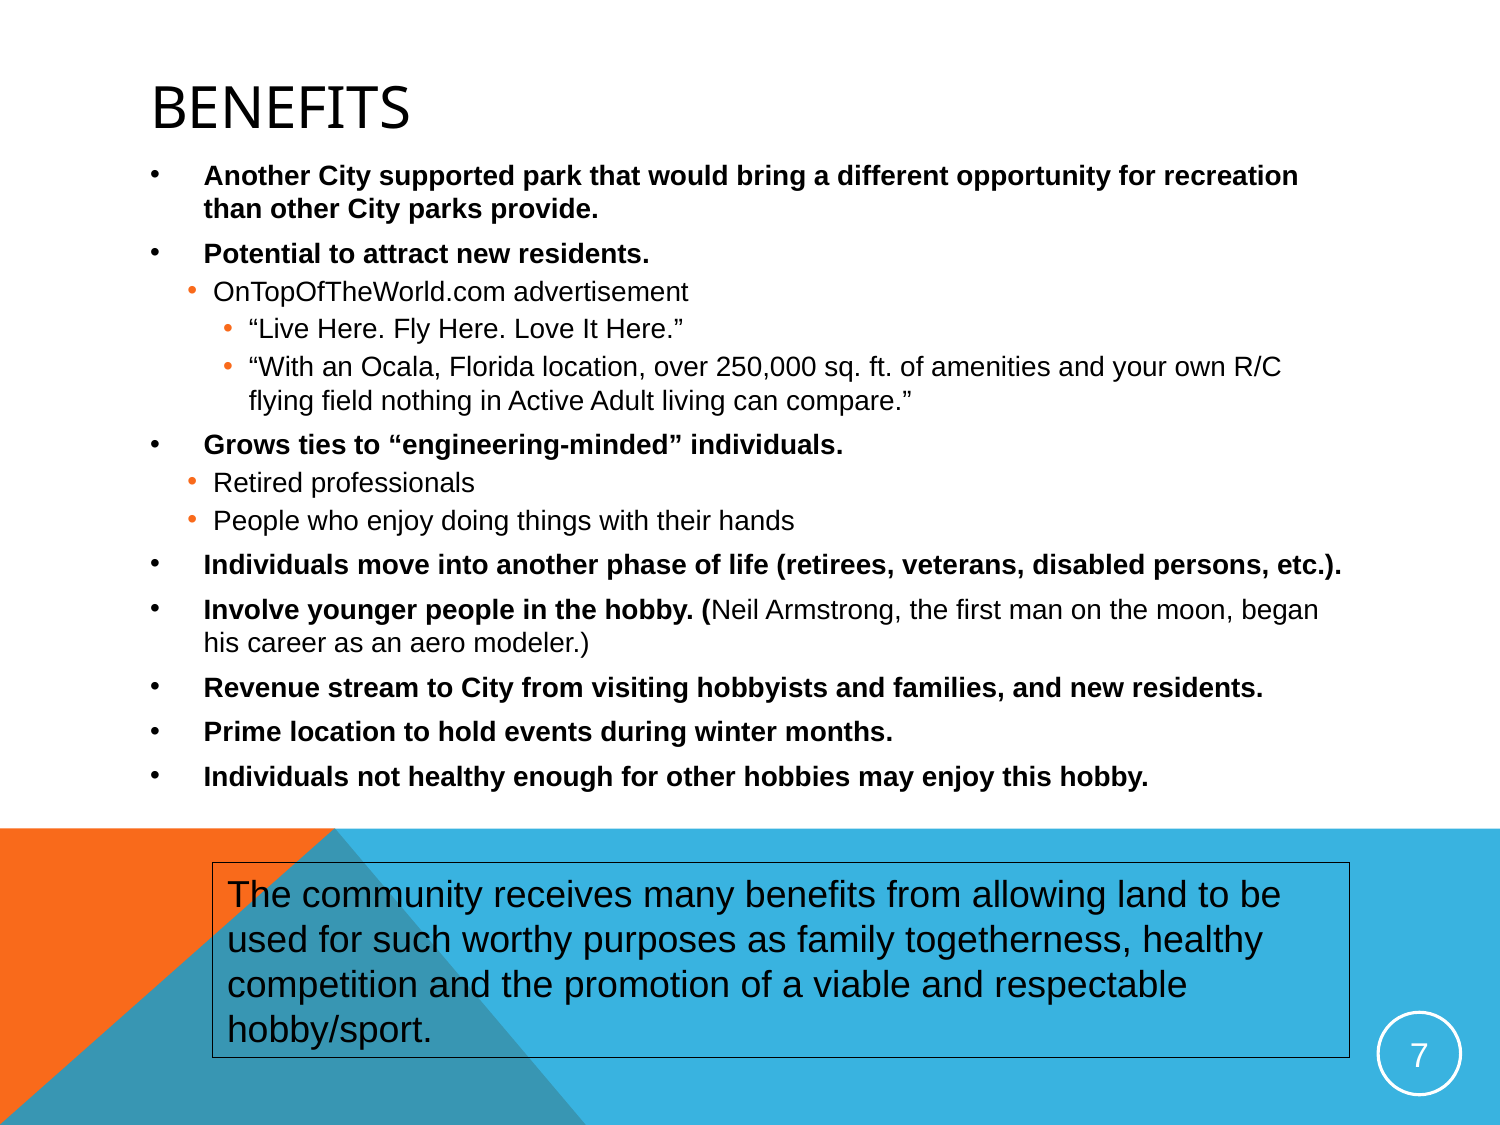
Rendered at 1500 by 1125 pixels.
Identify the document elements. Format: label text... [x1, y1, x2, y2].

slide_number 7 [1376, 1010, 1463, 1097]
title Benefits [135, 60, 1369, 149]
list Another City supported park that would bring a different opportunity for recreation than other City parks provide. Potential to attract new residents. OnTopOfTheWorld.com advertisement “Live Here. Fly Here. Love It Here.” “With an Ocala, Florida location, over 250,000 sq. ft. of amenities and your own R/C flying field nothing in Active Adult living can compare.” Grows ties to “engineering-minded” individuals. Retired professionals People who enjoy doing things with their hands Individuals move into another phase of life (retirees, veterans, disabled persons, etc.). Involve younger people in the hobby. (Neil Armstrong, the first man on the moon, began his career as an aero modeler.) Revenue stream to City from visiting hobbyists and families, and new residents. Prime location to hold events during winter months. Individuals not healthy enough for other hobbies may enjoy this hobby. [135, 149, 1369, 825]
text_box The community receives many benefits from allowing land to be used for such worthy purposes as family togetherness, healthy competition and the promotion of a viable and respectable hobby/sport. [212, 862, 1350, 1058]
